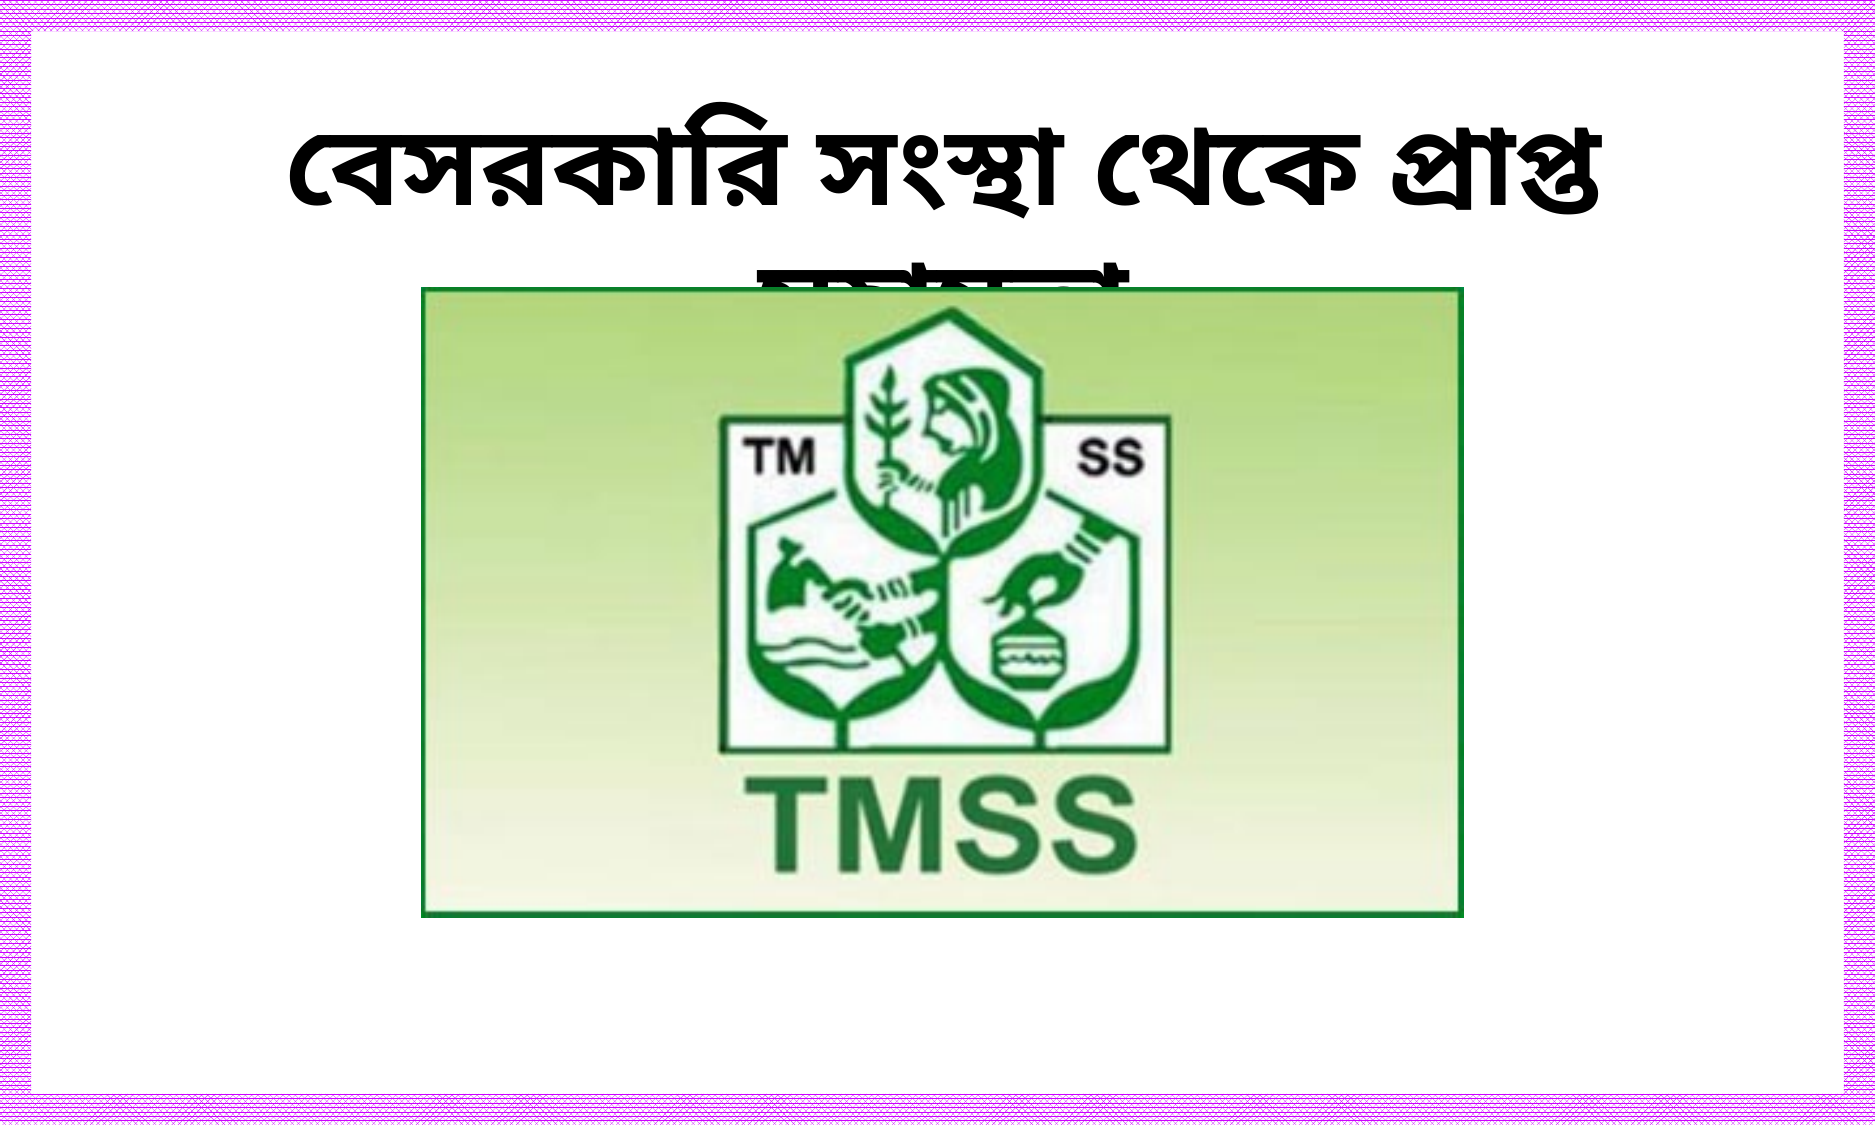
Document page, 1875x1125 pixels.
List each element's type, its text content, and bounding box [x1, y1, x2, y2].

text_box বেসরকারি সংস্থা থেকে প্রাপ্ত সহায়তা [212, 85, 1675, 371]
picture [421, 287, 1465, 918]
